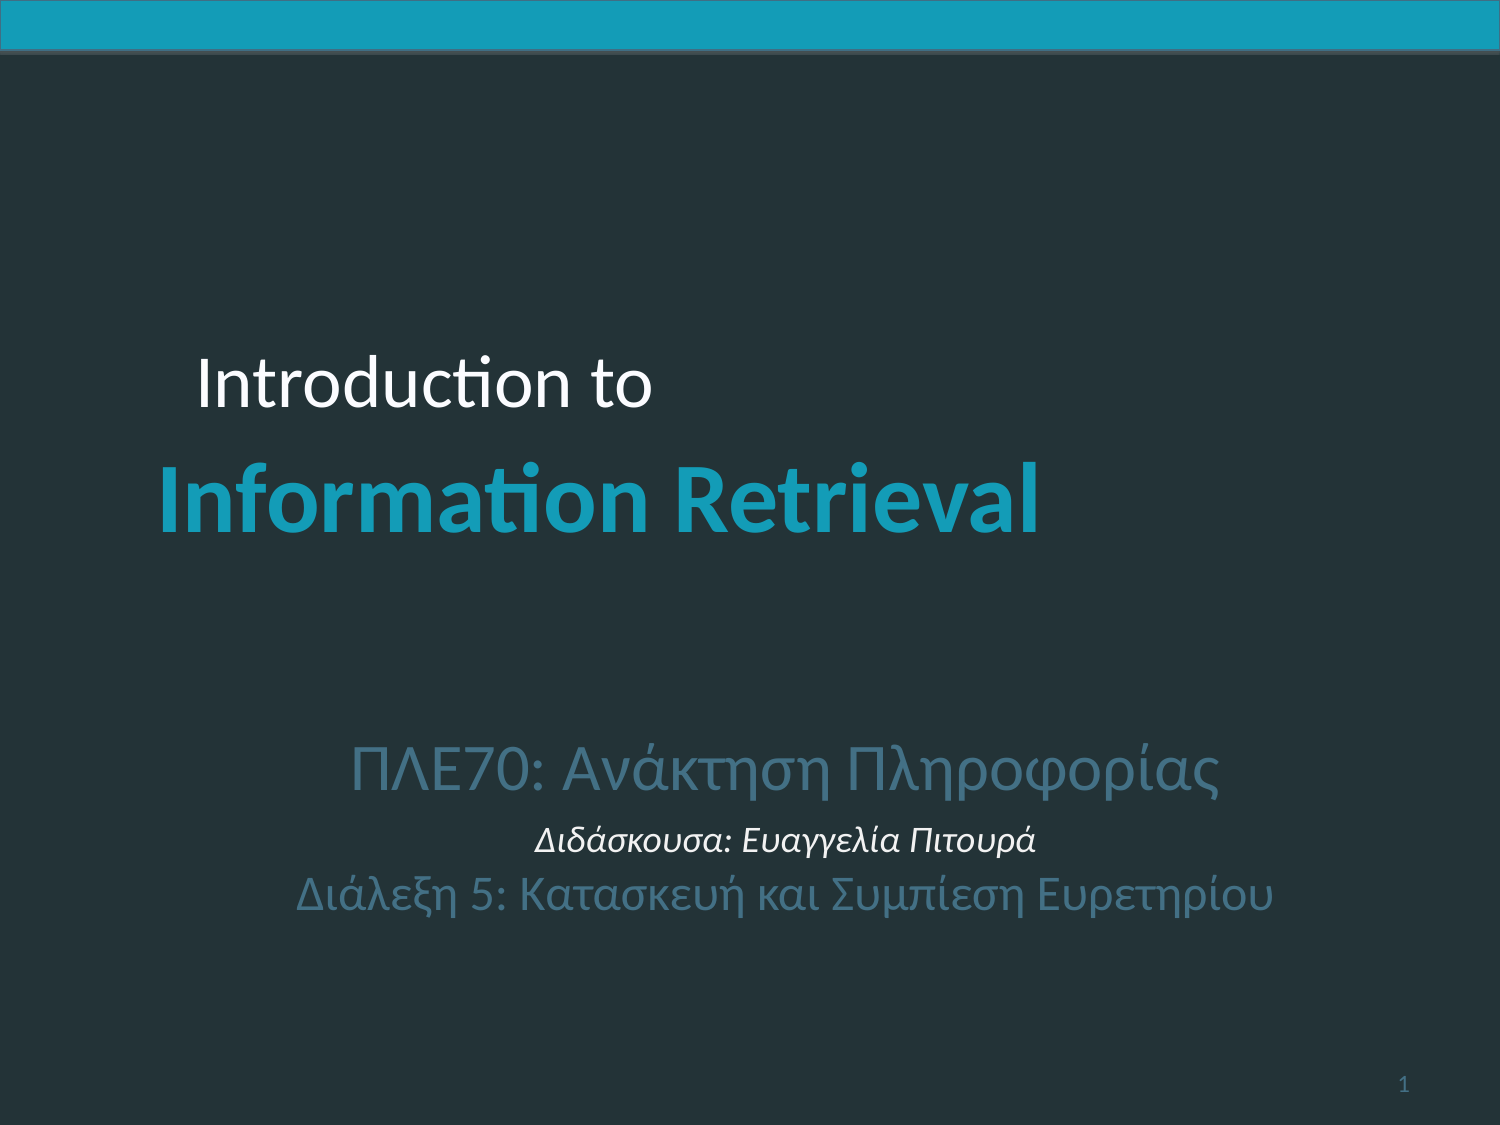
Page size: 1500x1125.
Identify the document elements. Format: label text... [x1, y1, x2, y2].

subtitle ΠΛΕ70: Ανάκτηση Πληροφορίας Διδάσκουσα: Ευαγγελία Πιτουρά Διάλεξη 5: Κατασκευή και Συμπίεση Ευρετηρίου [170, 715, 1401, 938]
slide_number 1 [1074, 1062, 1425, 1103]
